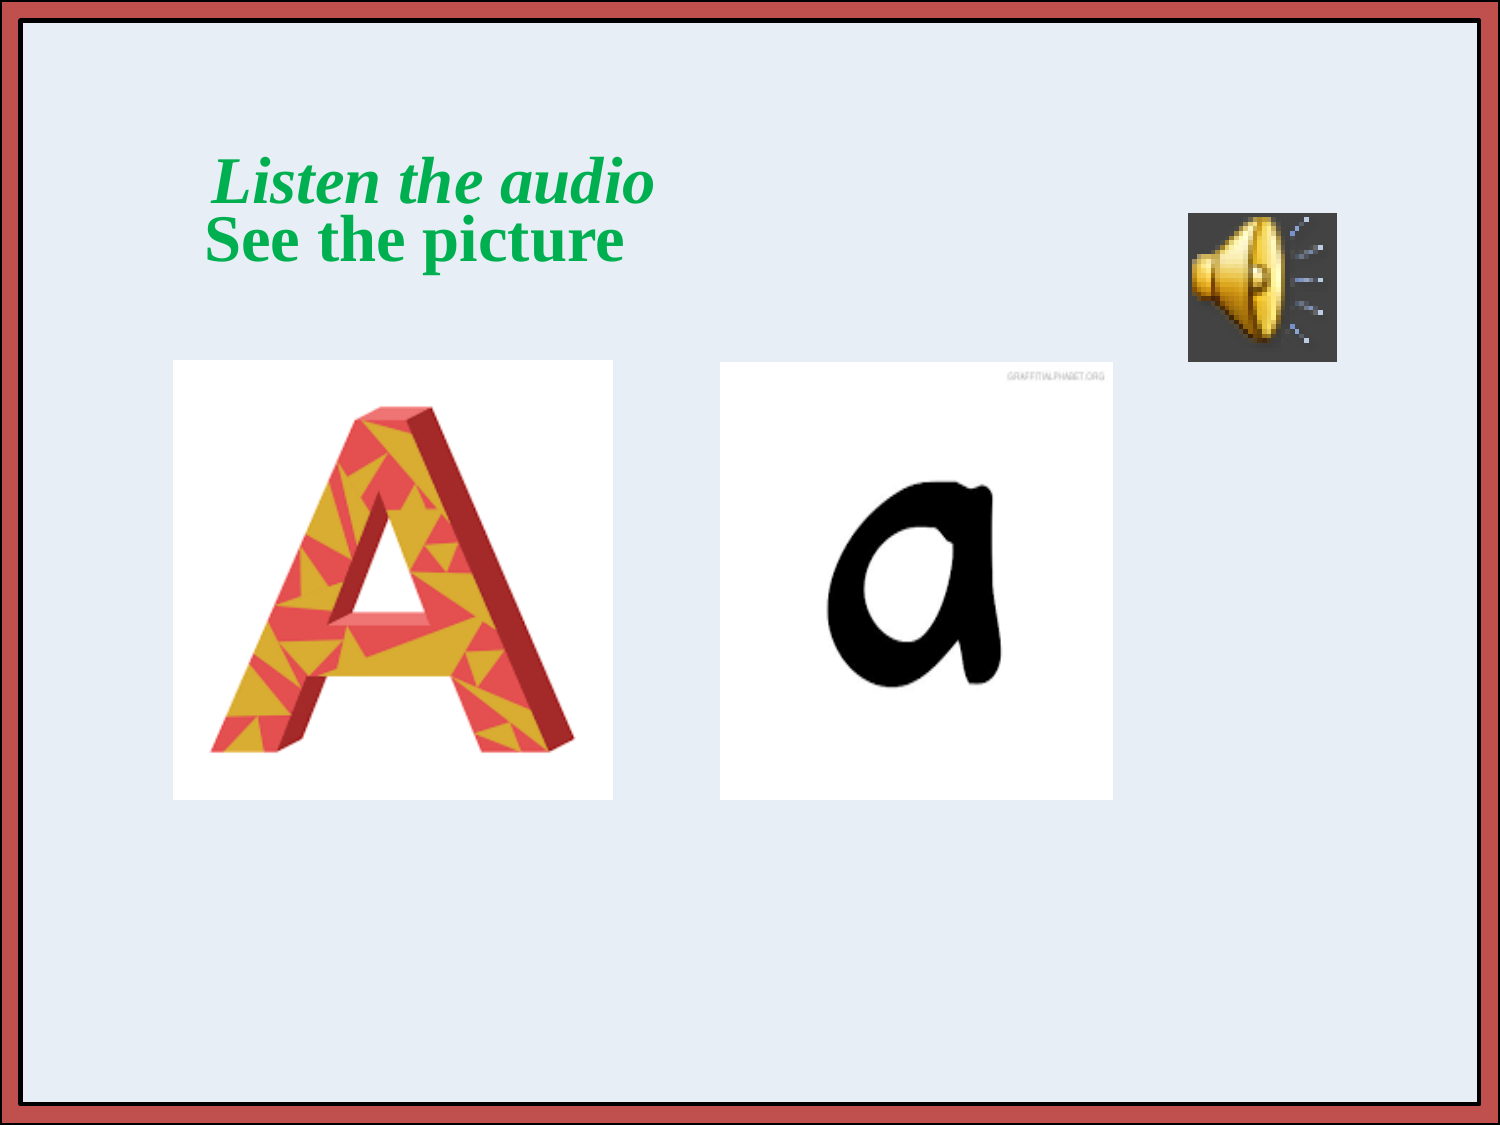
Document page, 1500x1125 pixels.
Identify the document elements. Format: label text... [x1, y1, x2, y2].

text_box See the picture [189, 187, 641, 283]
text_box Listen the audio [196, 129, 672, 224]
picture [1187, 212, 1338, 363]
text_box [0, 0, 1500, 1125]
picture [720, 362, 1113, 801]
picture [173, 360, 613, 801]
